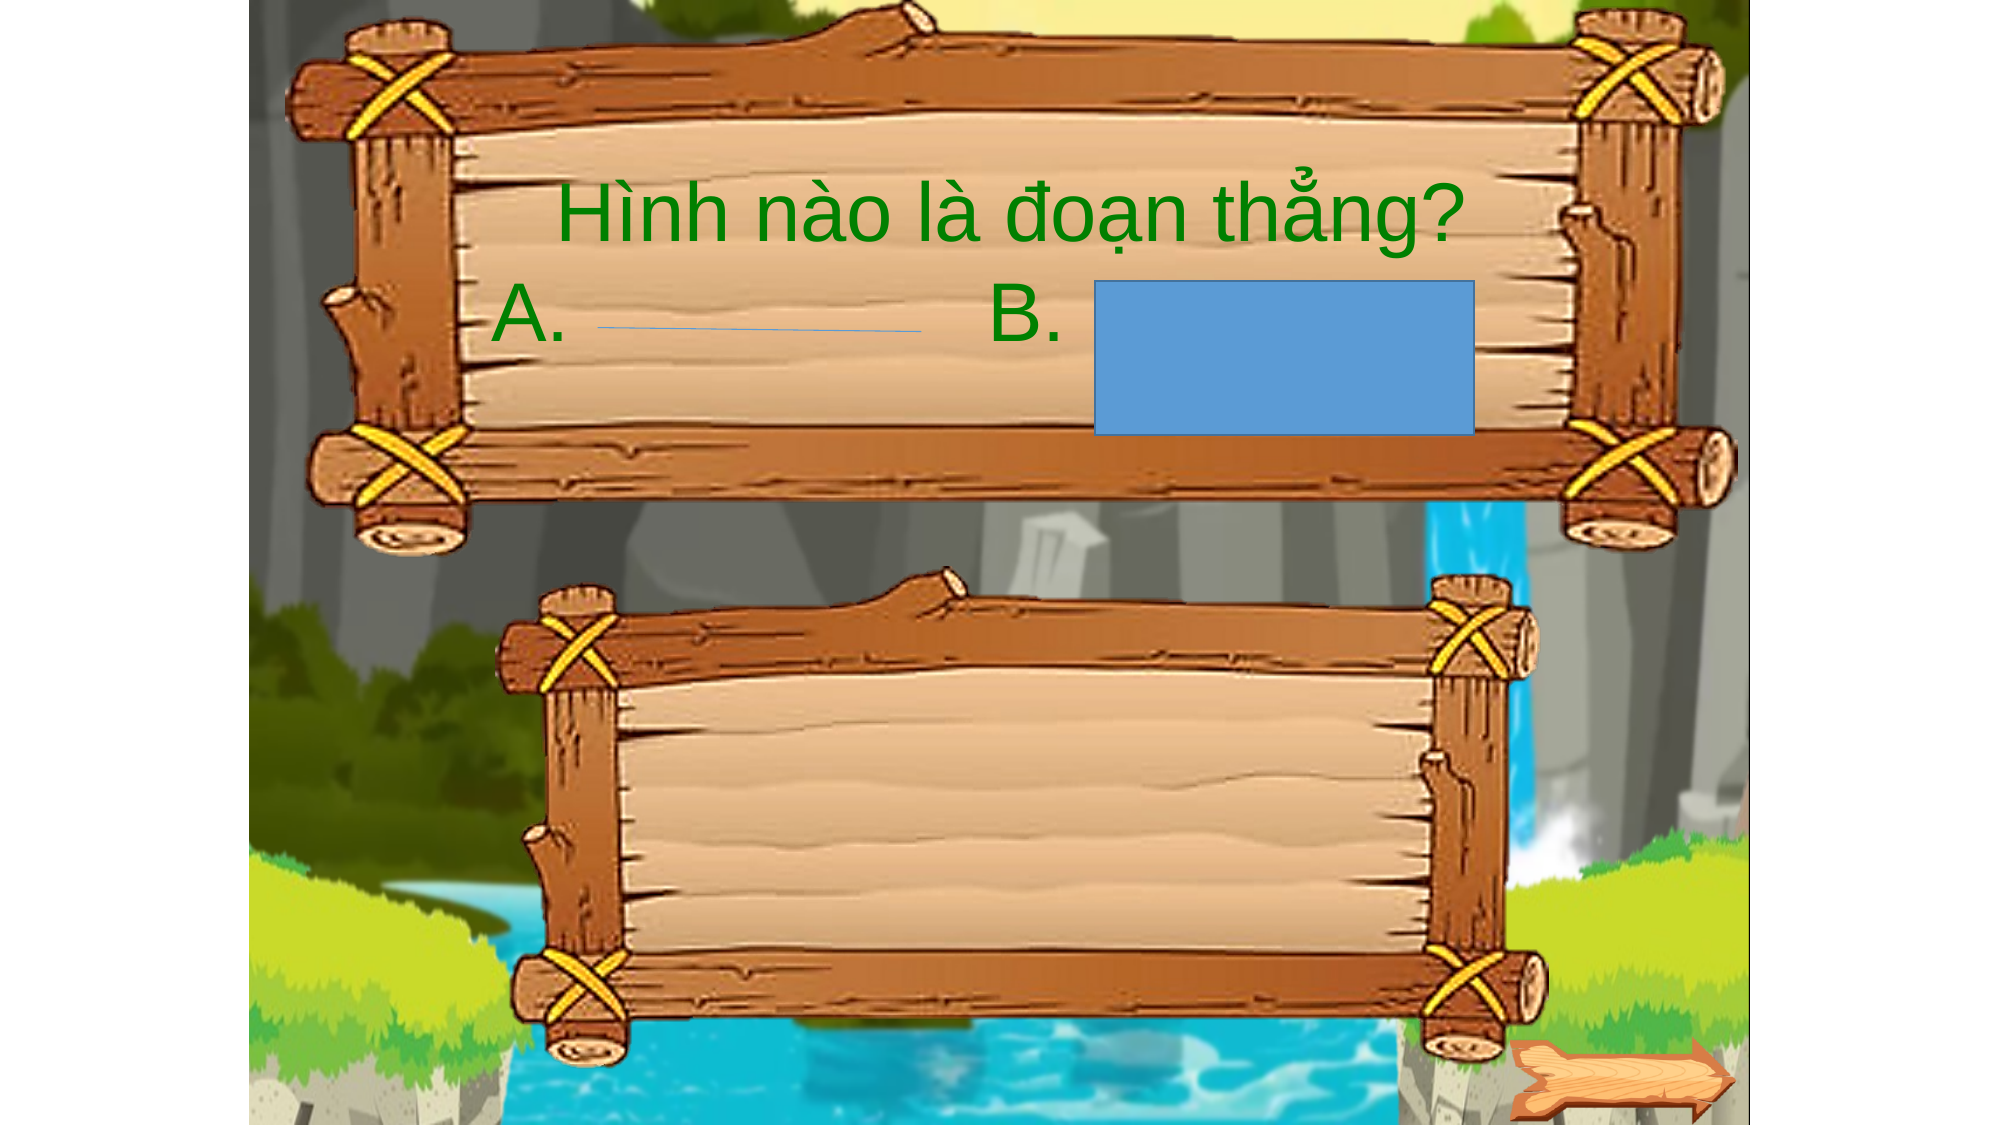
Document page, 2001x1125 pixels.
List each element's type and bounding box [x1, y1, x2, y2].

picture [249, 0, 1750, 1125]
text_box [597, 327, 922, 332]
